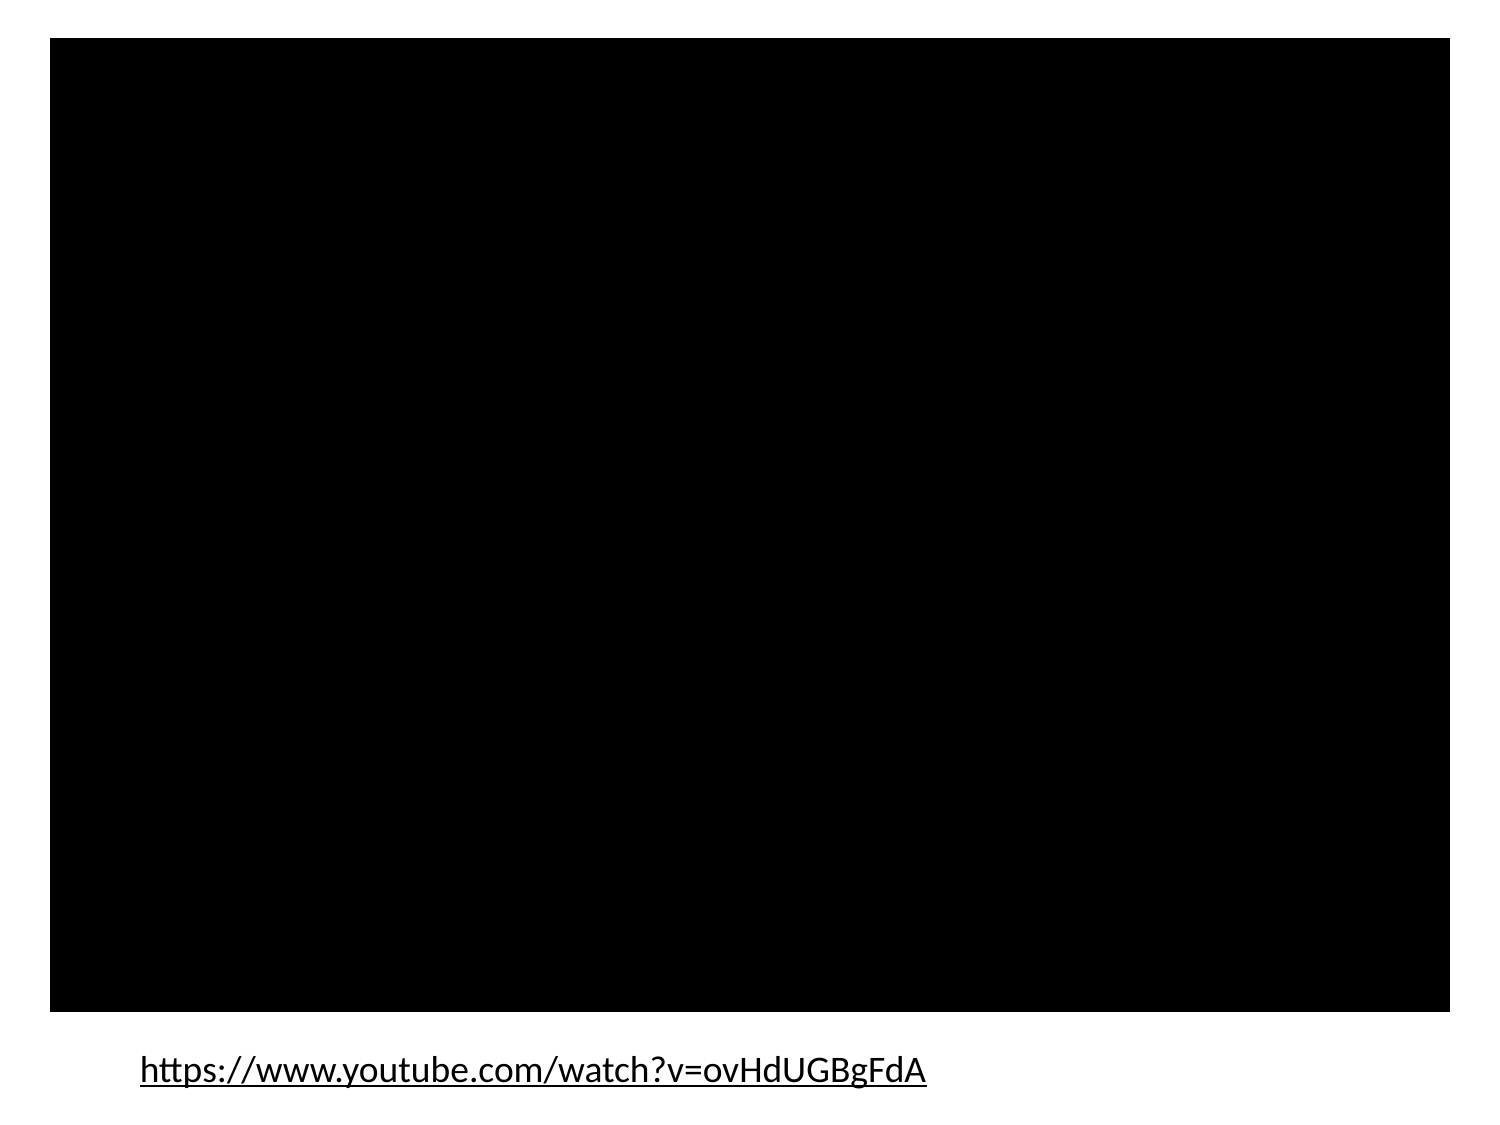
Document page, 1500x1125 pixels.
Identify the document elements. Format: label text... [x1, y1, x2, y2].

text_box https://www.youtube.com/watch?v=ovHdUGBgFdA [124, 1037, 1413, 1098]
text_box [49, 37, 1451, 1013]
